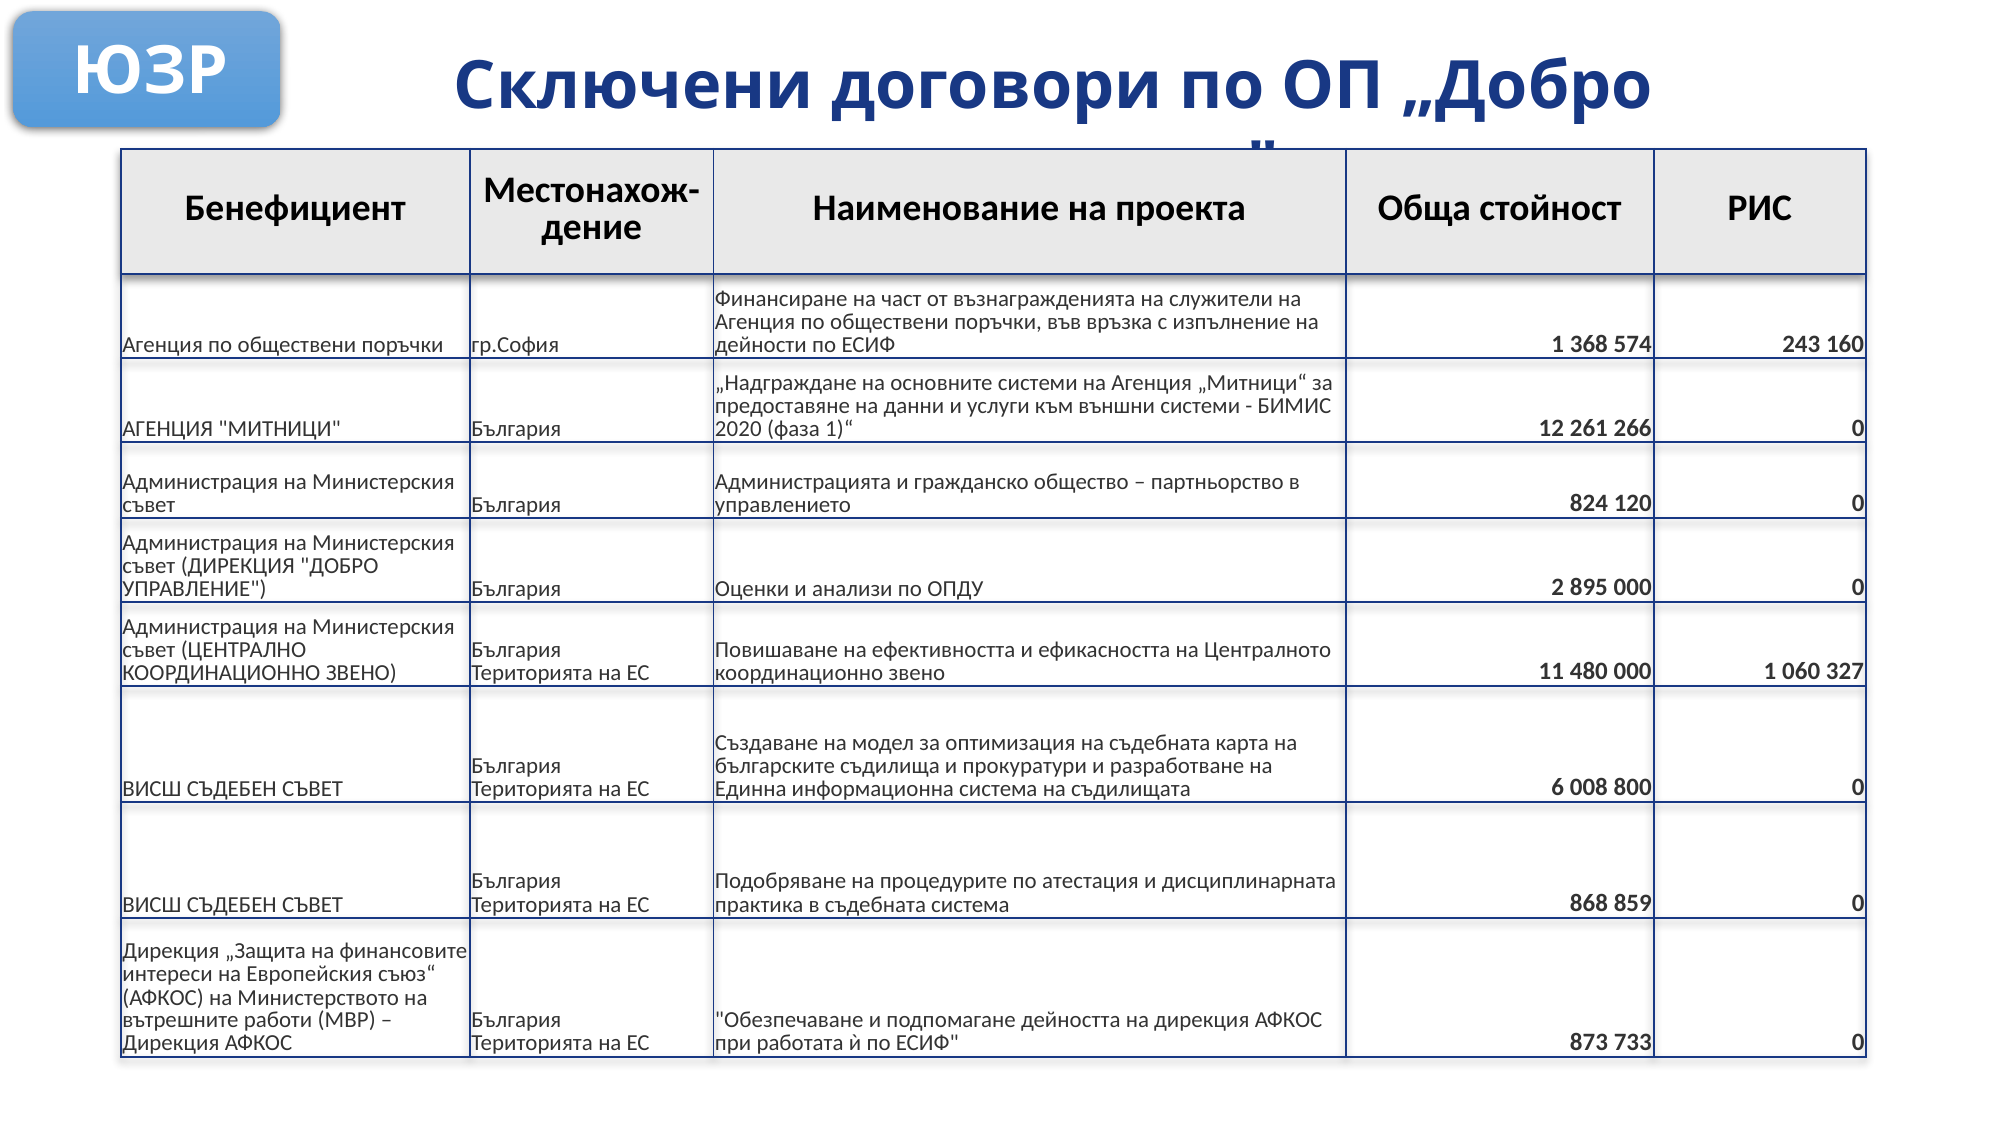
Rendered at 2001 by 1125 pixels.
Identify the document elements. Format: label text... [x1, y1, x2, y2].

table_cell България Територията на ЕС [471, 919, 713, 1056]
table_header Местонахож-дение [471, 150, 713, 273]
table_cell 243 160 [1655, 275, 1865, 357]
table_cell Оценки и анализи по ОПДУ [714, 519, 1345, 601]
table_cell „Надграждане на основните системи на Агенция „Митници“ за предоставяне на данни и услуги към външни системи - БИМИС 2020 (фаза 1)“ [714, 359, 1345, 441]
table_cell 0 [1655, 919, 1865, 1056]
table_cell Подобряване на процедурите по атестация и дисциплинарната практика в съдебната система [714, 803, 1345, 917]
table_cell България [471, 359, 713, 441]
table_cell Повишаване на ефективността и ефикасността на Централното координационно звено [714, 603, 1345, 685]
table_cell АГЕНЦИЯ "МИТНИЦИ" [122, 359, 469, 441]
table_cell Агенция по обществени поръчки [122, 275, 469, 357]
table_cell 873 733 [1347, 919, 1653, 1056]
table_cell България [471, 443, 713, 517]
table_header Бенефициент [122, 150, 469, 273]
table_cell България Територията на ЕС [471, 687, 713, 801]
table_cell гр.София [471, 275, 713, 357]
table_cell ВИСШ СЪДЕБЕН СЪВЕТ [122, 803, 469, 917]
table_cell Създаване на модел за оптимизация на съдебната карта на българските съдилища и прокуратури и разработване на Единна информационна система на съдилищата [714, 687, 1345, 801]
table_header Обща стойност [1347, 150, 1653, 273]
table_cell 0 [1655, 687, 1865, 801]
table_cell Финансиране на част от възнагражденията на служители на Агенция по обществени поръчки, във връзка с изпълнение на дейности по ЕСИФ [714, 275, 1345, 357]
table_cell 1 060 327 [1655, 603, 1865, 685]
table_cell Администрация на Министерския съвет [122, 443, 469, 517]
table_cell Дирекция „Защита на финансовите интереси на Европейския съюз“ (АФКОС) на Министерството на вътрешните работи (МВР) – Дирекция АФКОС [122, 919, 469, 1056]
table_cell 0 [1655, 359, 1865, 441]
table_cell 868 859 [1347, 803, 1653, 917]
table_header РИС [1655, 150, 1865, 273]
table_cell 1 368 574 [1347, 275, 1653, 357]
table_cell 2 895 000 [1347, 519, 1653, 601]
table_cell Администрация на Министерския съвет (ДИРЕКЦИЯ "ДОБРО УПРАВЛЕНИЕ") [122, 519, 469, 601]
table_cell България [471, 519, 713, 601]
table_cell Администрация на Министерския съвет (ЦЕНТРАЛНО КООРДИНАЦИОННО ЗВЕНО) [122, 603, 469, 685]
table_cell "Обезпечаване и подпомагане дейността на дирекция АФКОС при работата ѝ по ЕСИФ" [714, 919, 1345, 1056]
table_cell 6 008 800 [1347, 687, 1653, 801]
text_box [13, 11, 281, 127]
table_cell България Територията на ЕС [471, 803, 713, 917]
table_cell 0 [1655, 519, 1865, 601]
table_cell 0 [1655, 443, 1865, 517]
table_cell 824 120 [1347, 443, 1653, 517]
table_cell Администрацията и гражданско общество – партньорство в управлението [714, 443, 1345, 517]
table_cell 0 [1655, 803, 1865, 917]
text_box Сключени договори по ОП „Добро управление" [285, 34, 1823, 147]
table_cell 11 480 000 [1347, 603, 1653, 685]
table_cell 12 261 266 [1347, 359, 1653, 441]
table_header Наименование на проекта [714, 150, 1345, 273]
table_cell ВИСШ СЪДЕБЕН СЪВЕТ [122, 687, 469, 801]
table_cell България Територията на ЕС [471, 603, 713, 685]
